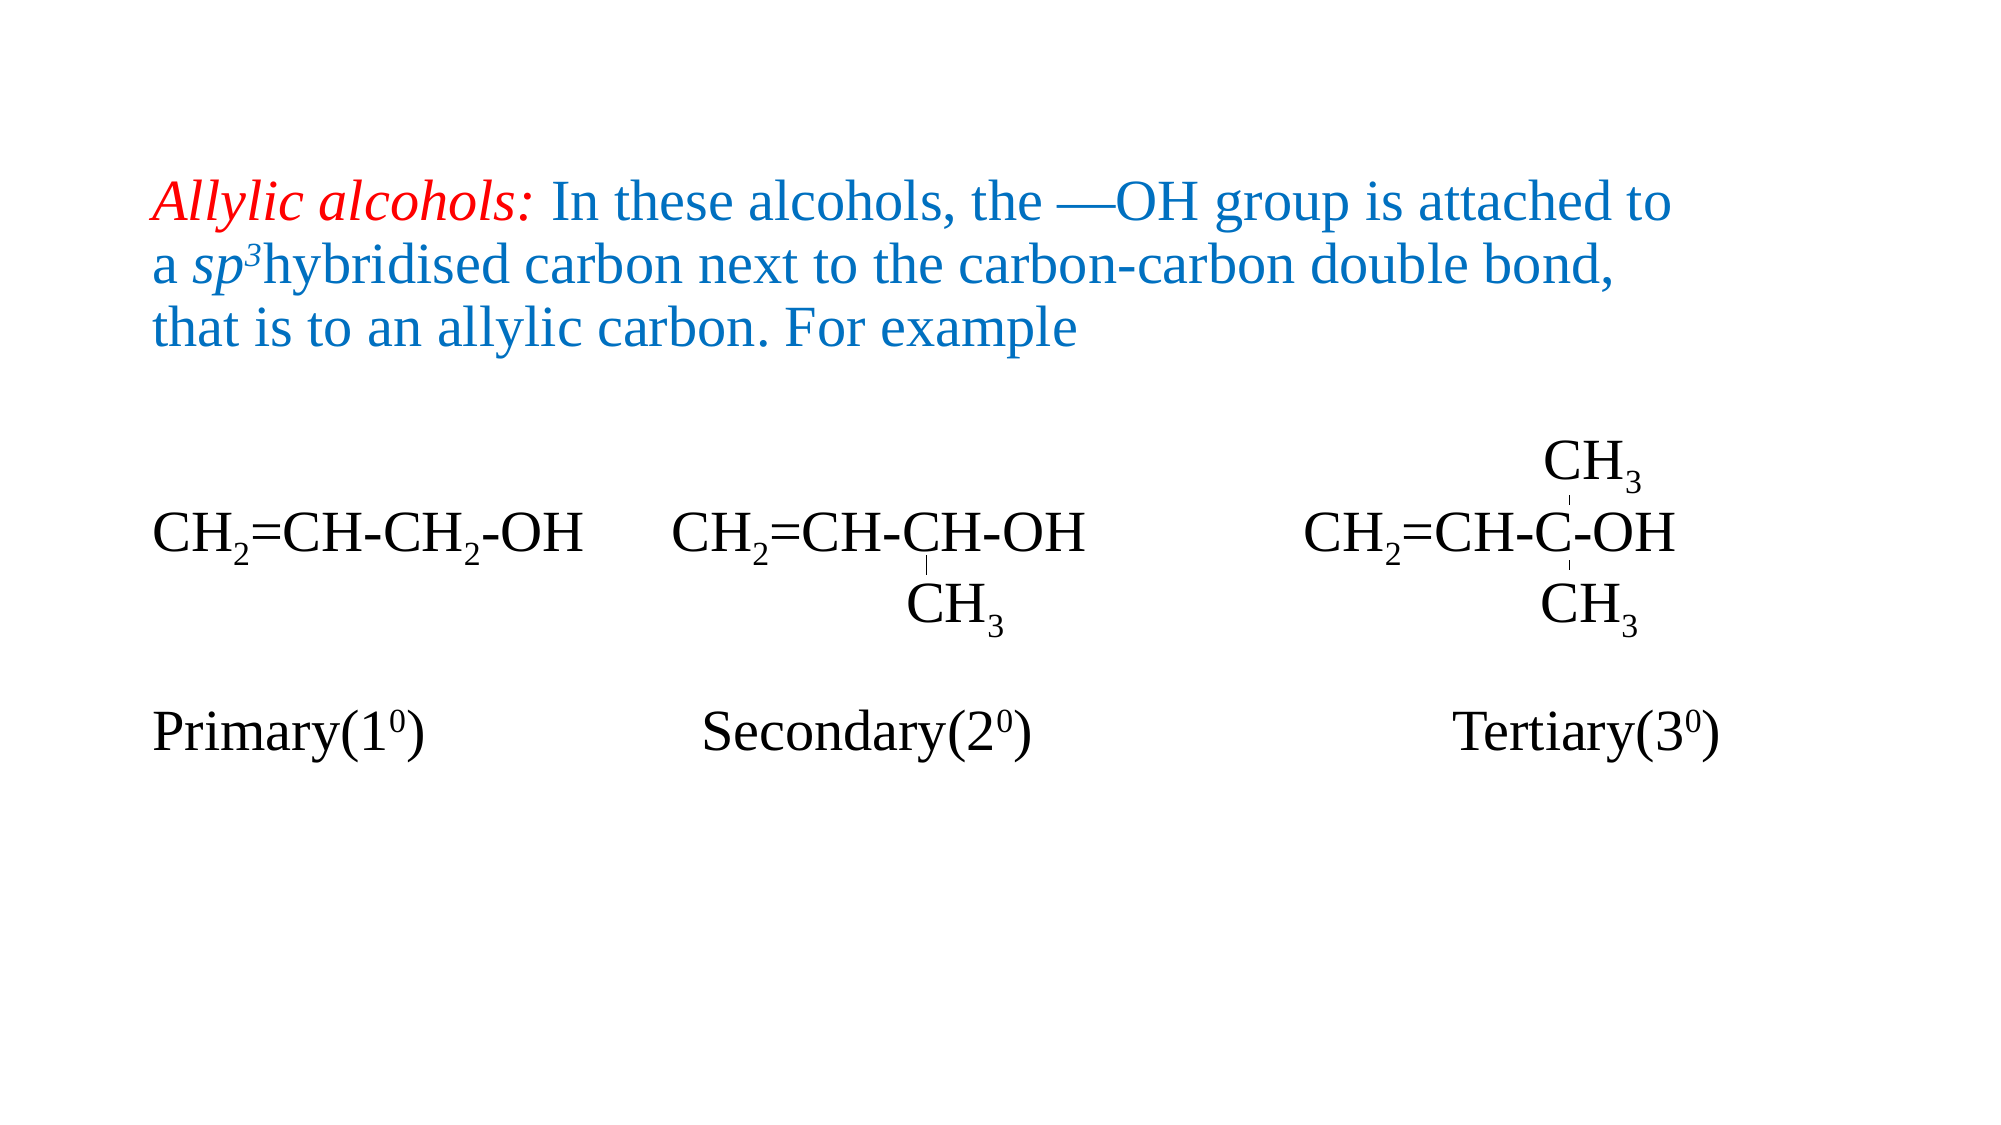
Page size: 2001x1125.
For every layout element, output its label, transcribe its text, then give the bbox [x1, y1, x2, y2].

title Allylic alcohols: In these alcohols, the —OH group is attached to a sp3 hybridised carbon next to the carbon-carbon double bond, that is to an allylic carbon. For example CH3 CH2=CH-CH2-OH CH2=CH-CH-OH CH2=CH-C-OH CH3 CH3 Primary(10) Secondary(20) Tertiary(30) [137, 59, 1863, 994]
